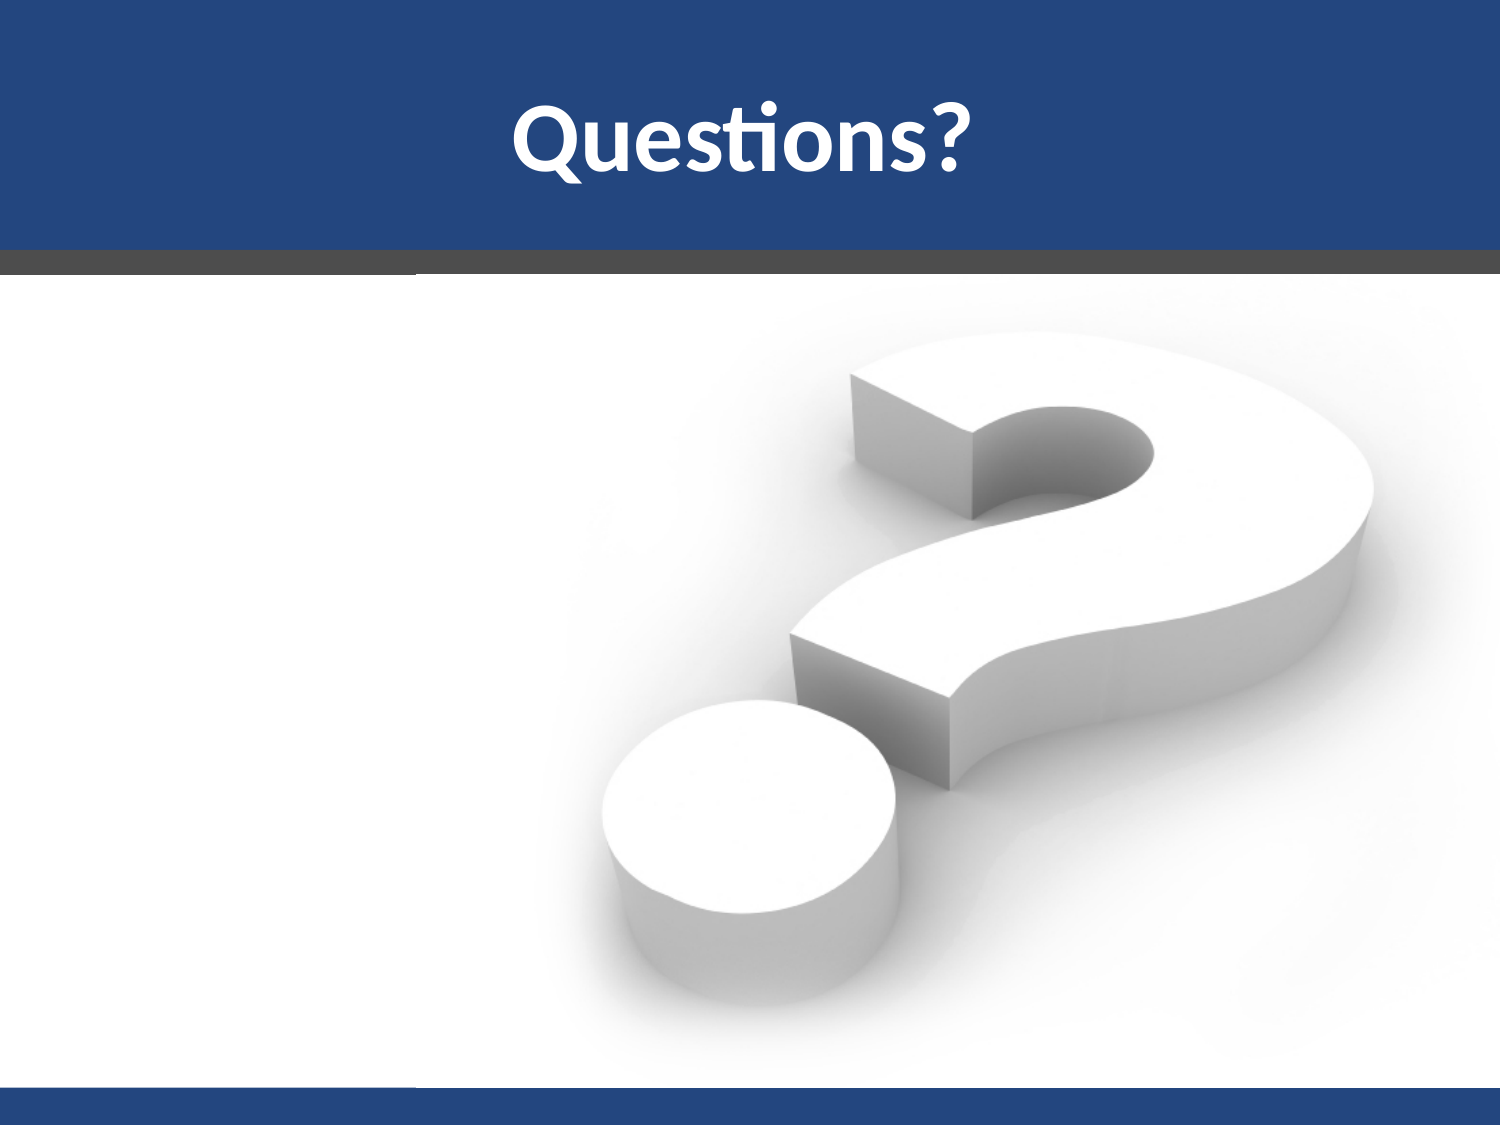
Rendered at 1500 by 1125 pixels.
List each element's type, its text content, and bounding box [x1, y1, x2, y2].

picture [416, 274, 1500, 1088]
title Questions? [37, 37, 1450, 225]
